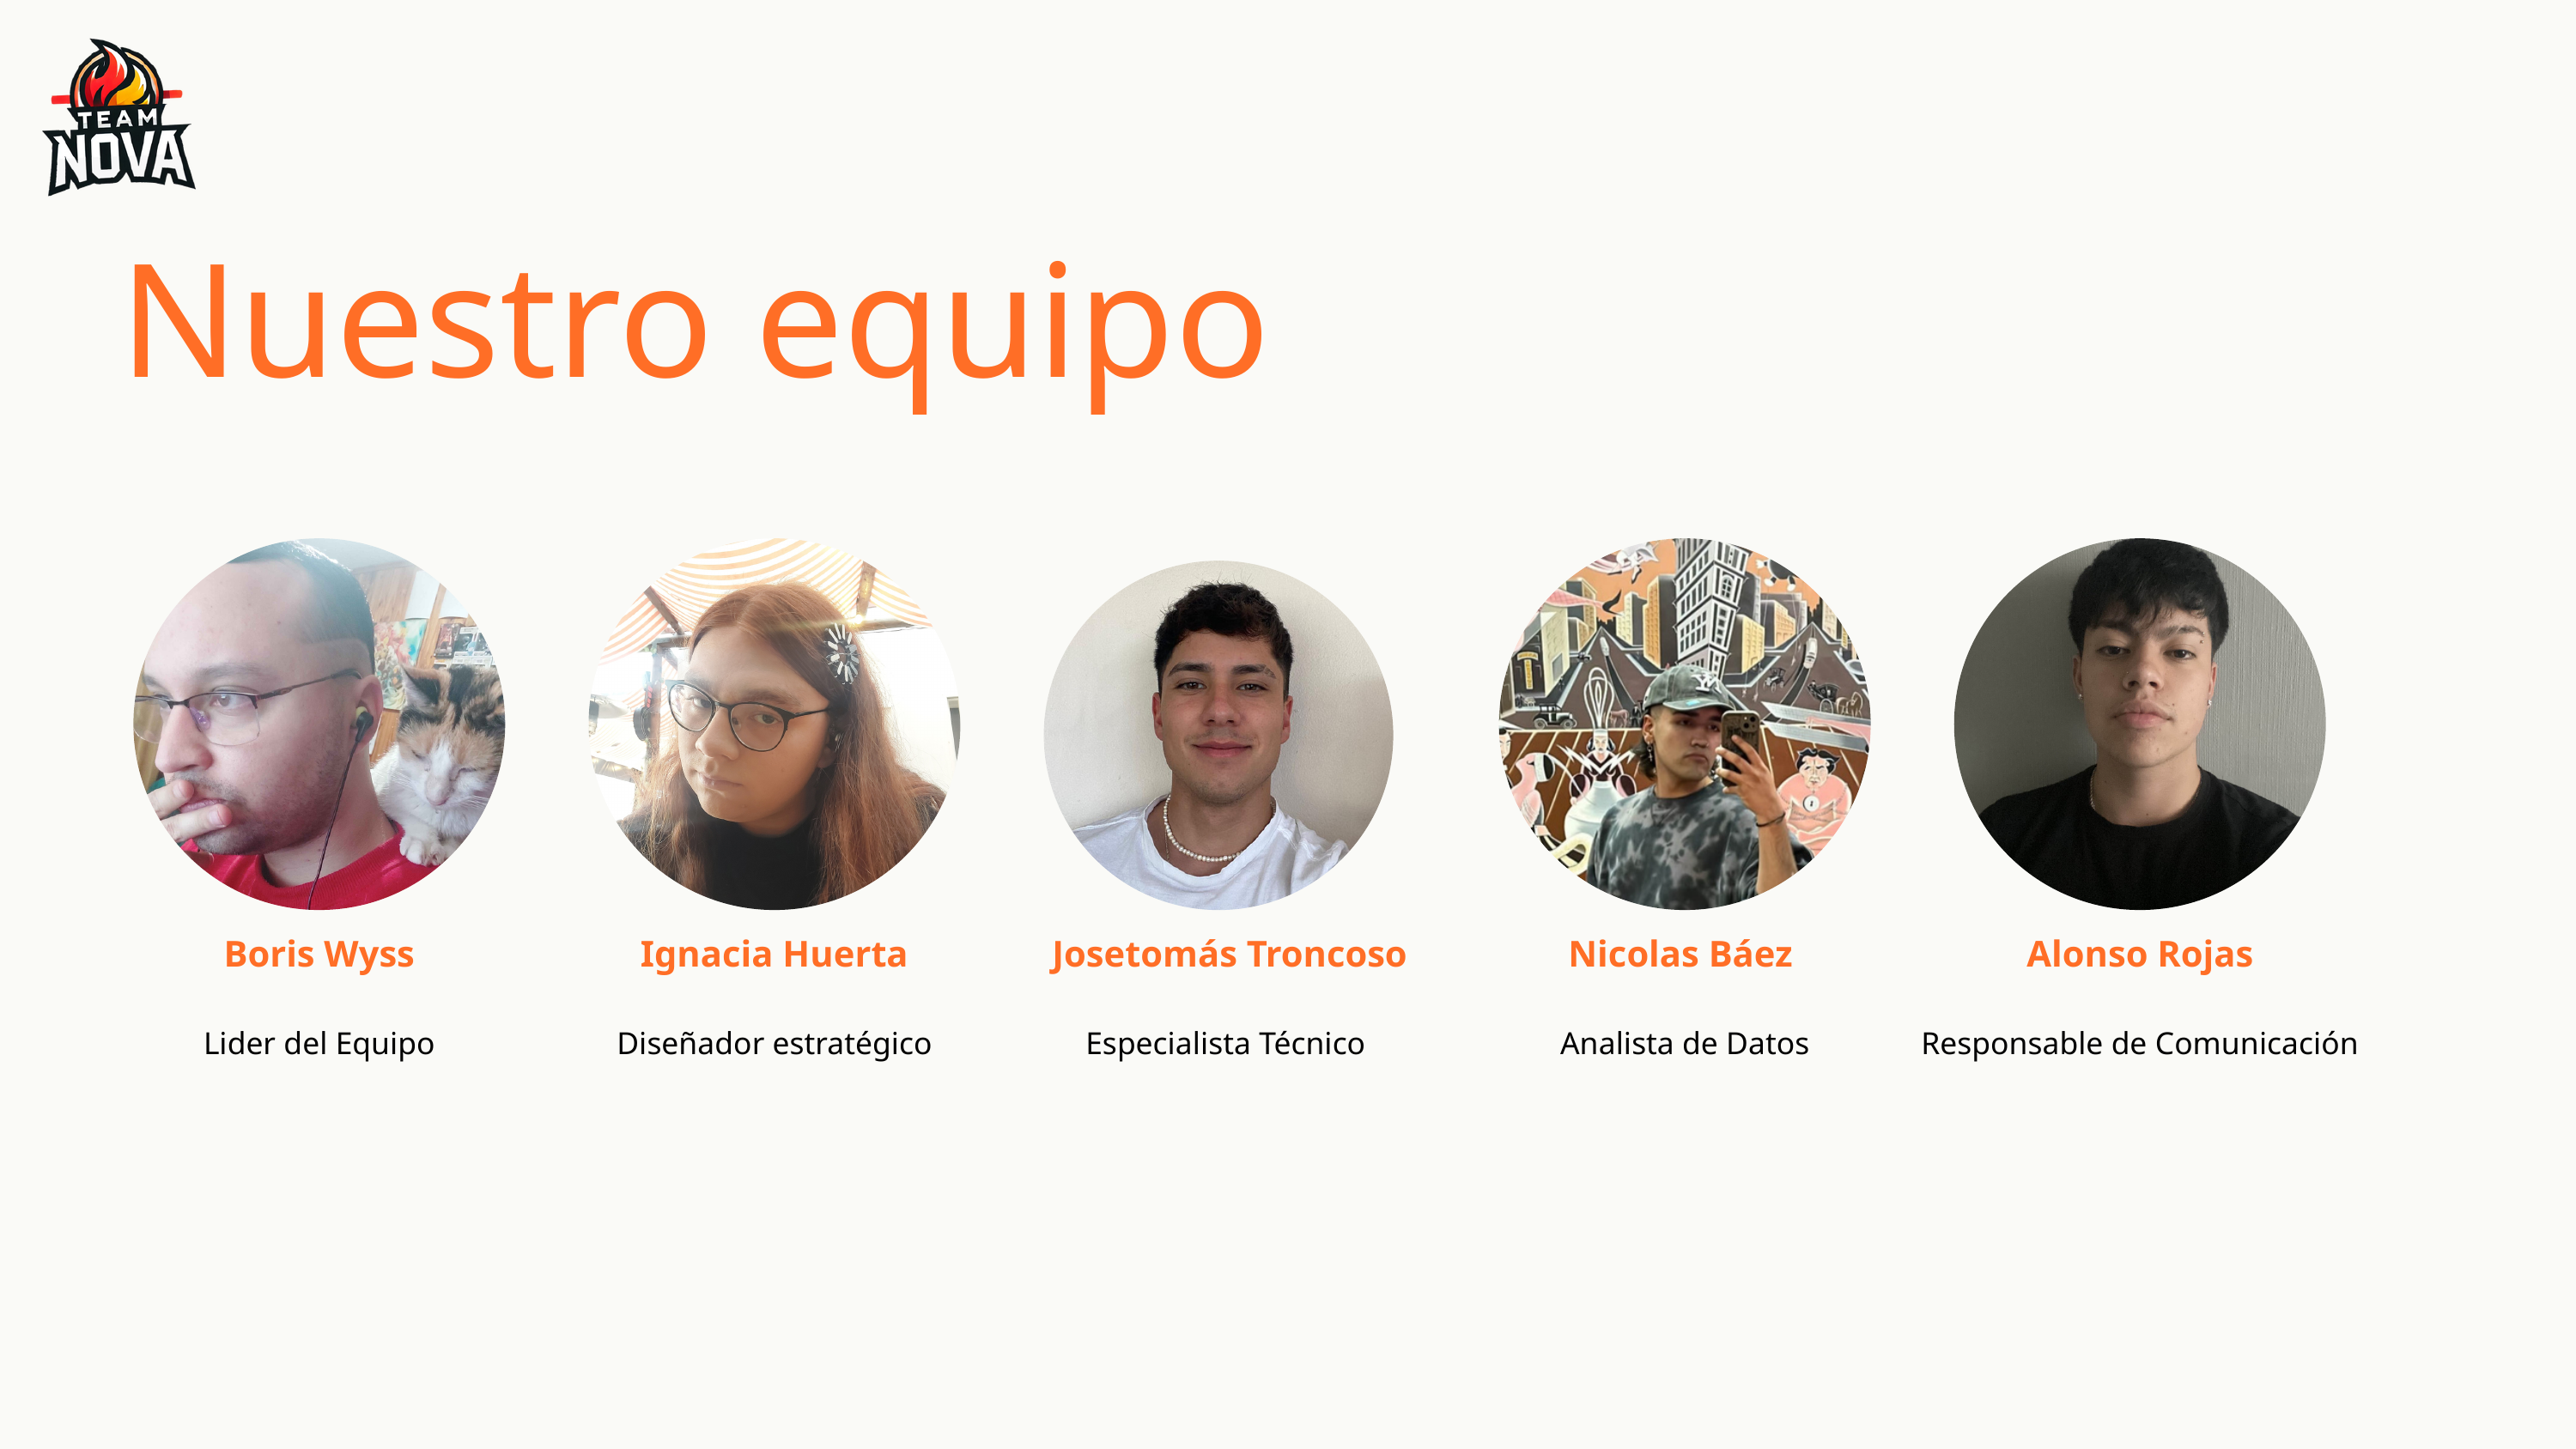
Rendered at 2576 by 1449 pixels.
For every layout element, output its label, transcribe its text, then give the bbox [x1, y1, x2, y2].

text_box Boris Wyss [217, 924, 422, 975]
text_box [1043, 560, 1394, 911]
text_box Especialista Técnico [1066, 1017, 1394, 1061]
text_box [0, 0, 235, 236]
text_box Responsable de Comunicación [1897, 1017, 2384, 1061]
text_box Analista de Datos [1548, 1017, 1821, 1061]
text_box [588, 537, 961, 911]
text_box Nuestro equipo [119, 251, 1474, 409]
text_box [1498, 537, 1871, 911]
text_box Lider del Equipo [193, 1017, 445, 1061]
text_box Alonso Rojas [2020, 924, 2260, 1017]
text_box Josetomás Troncoso [1034, 924, 1425, 1025]
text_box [1953, 537, 2326, 911]
text_box Diseñador estratégico [599, 1017, 950, 1061]
text_box Nicolas Báez [1562, 924, 1808, 1017]
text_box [133, 537, 506, 911]
text_box Ignacia Huerta [635, 924, 914, 1017]
